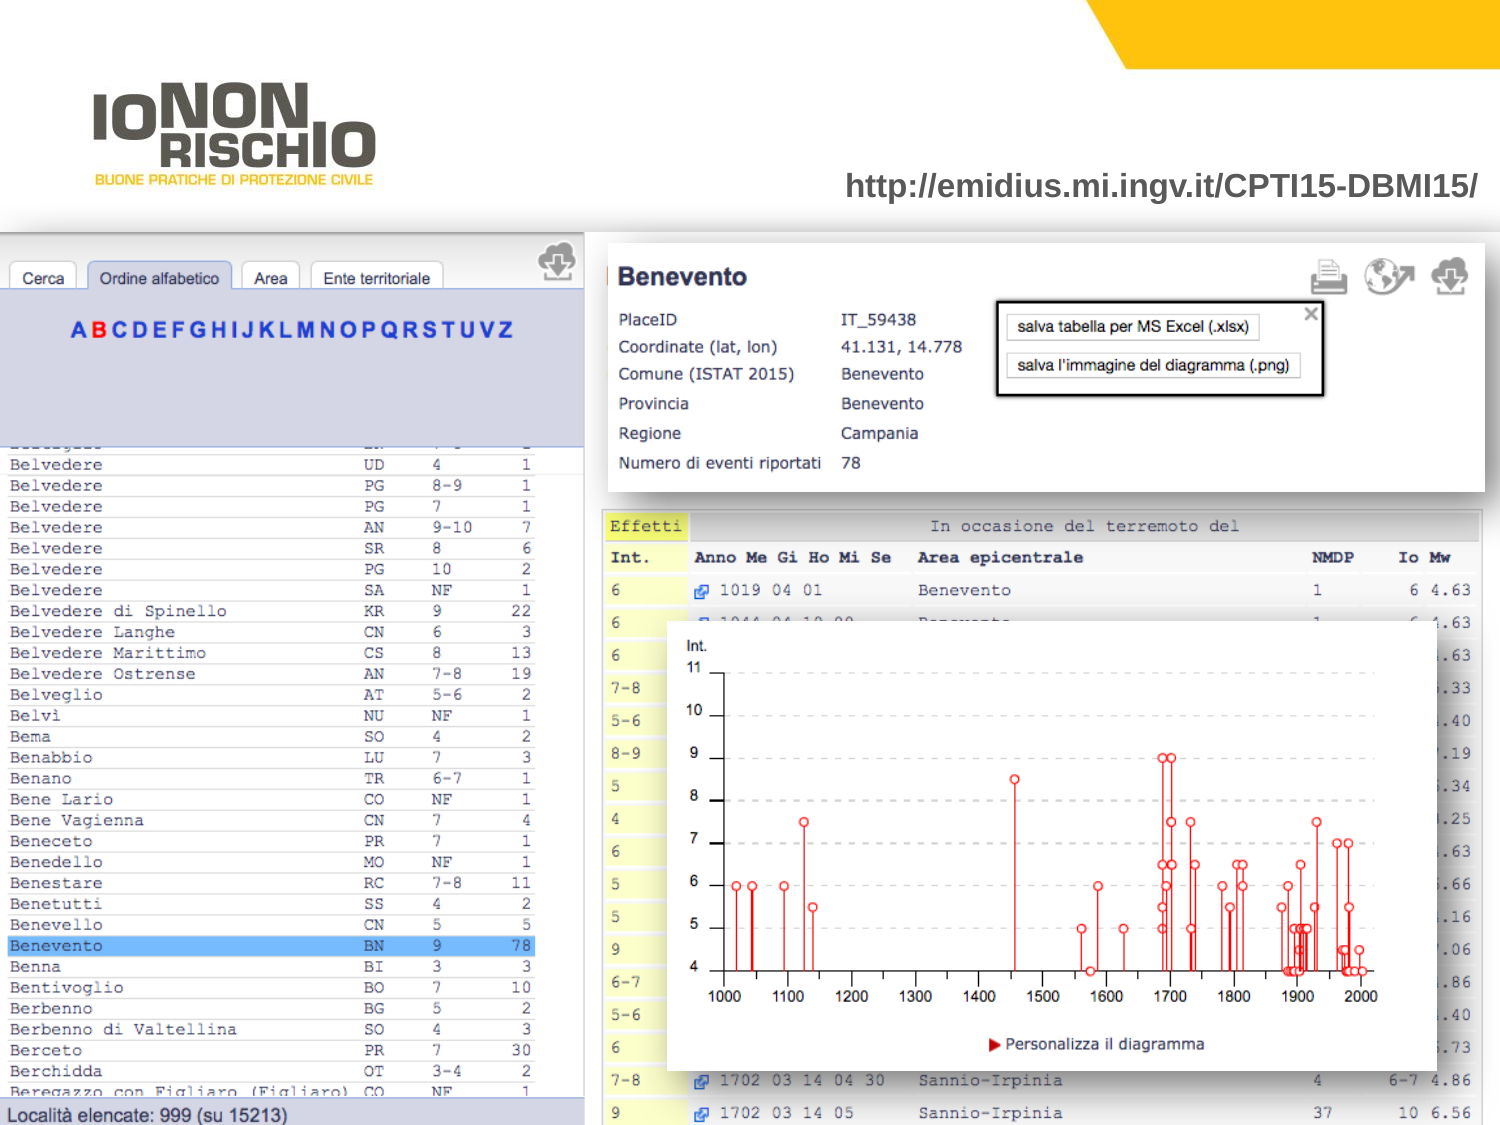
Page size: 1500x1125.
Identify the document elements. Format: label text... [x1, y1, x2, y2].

picture [0, 0, 1500, 1125]
text_box http://emidius.mi.ingv.it/CPTI15-DBMI15/ [478, 160, 1495, 213]
